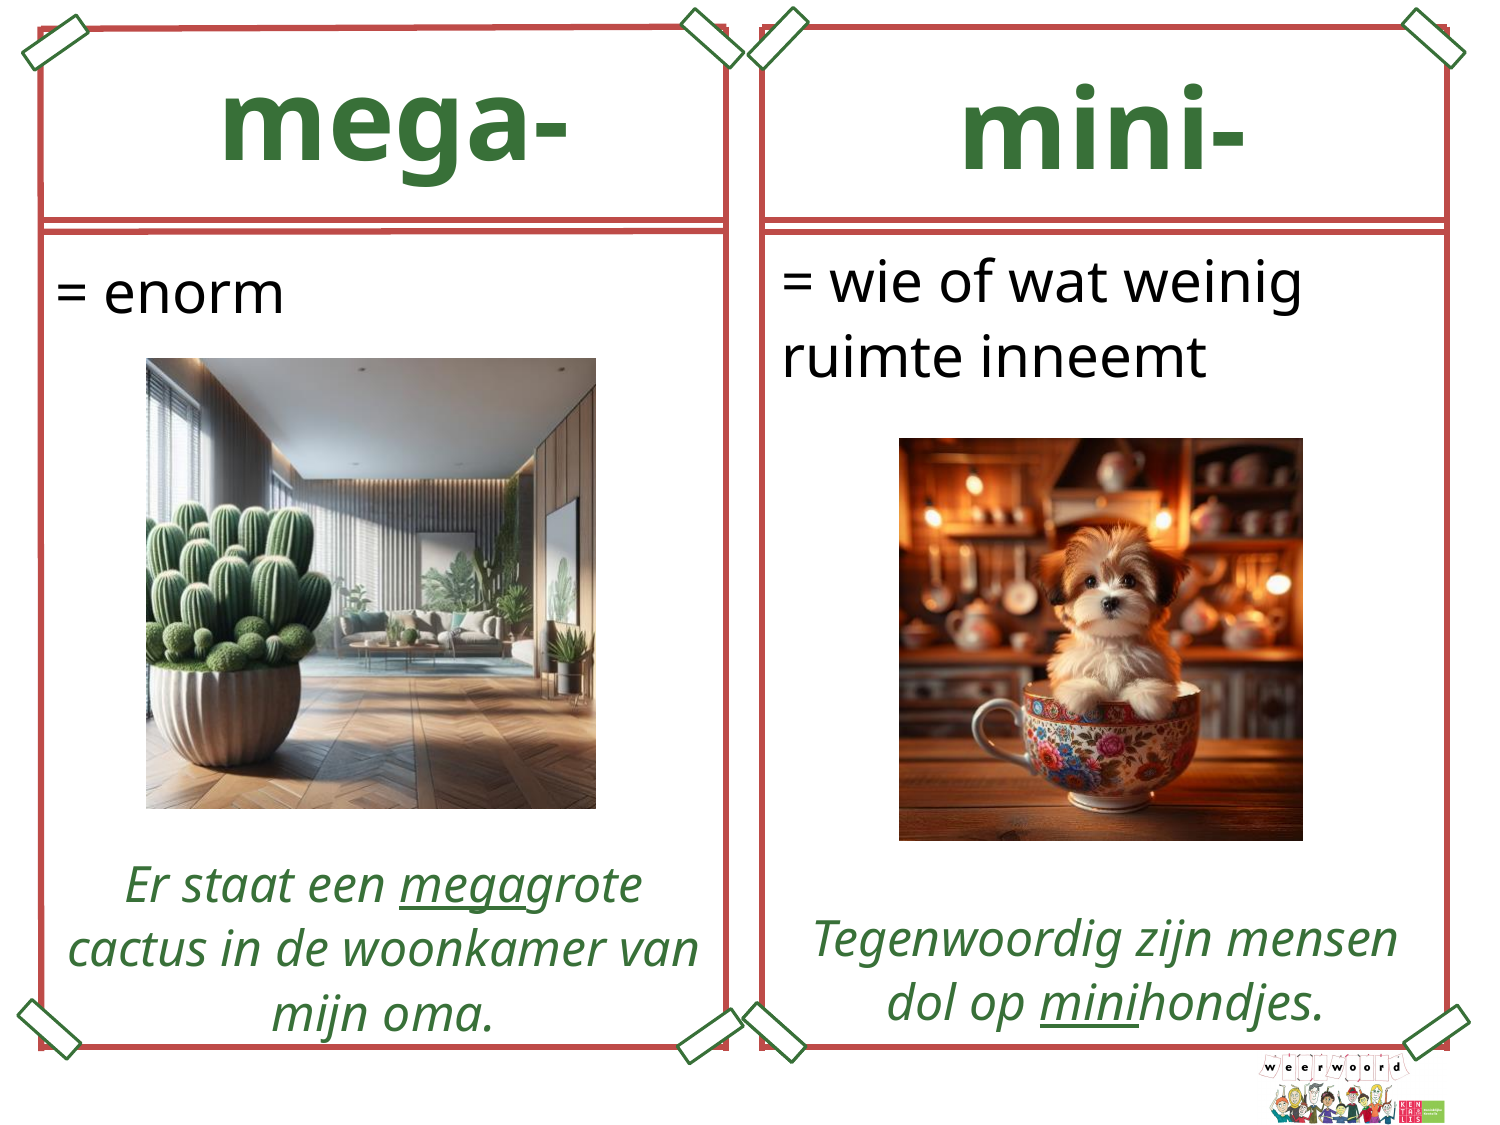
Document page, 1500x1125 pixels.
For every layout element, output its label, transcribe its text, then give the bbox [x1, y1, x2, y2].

text_box [15, 997, 35, 1034]
text_box [675, 1013, 721, 1046]
text_box = wie of wat weinig ruimte inneemt Tegenwoordig zijn mensen dol op minihondjes. [767, 241, 1442, 1046]
text_box [730, 1006, 746, 1039]
text_box [1451, 1002, 1472, 1039]
text_box mini- [775, 79, 1430, 219]
text_box [681, 1056, 705, 1066]
text_box [1401, 1013, 1442, 1046]
text_box [767, 1008, 808, 1046]
picture [899, 437, 1303, 841]
picture [1257, 1050, 1448, 1125]
text_box mega- [55, 79, 721, 209]
text_box [46, 1009, 84, 1046]
picture [146, 358, 597, 809]
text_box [22, 5, 1467, 72]
text_box [740, 1000, 757, 1035]
text_box [59, 1056, 73, 1062]
text_box [781, 1056, 801, 1065]
text_box = enorm Er staat een megagrote cactus in de woonkamer van mijn oma. [46, 242, 721, 1046]
